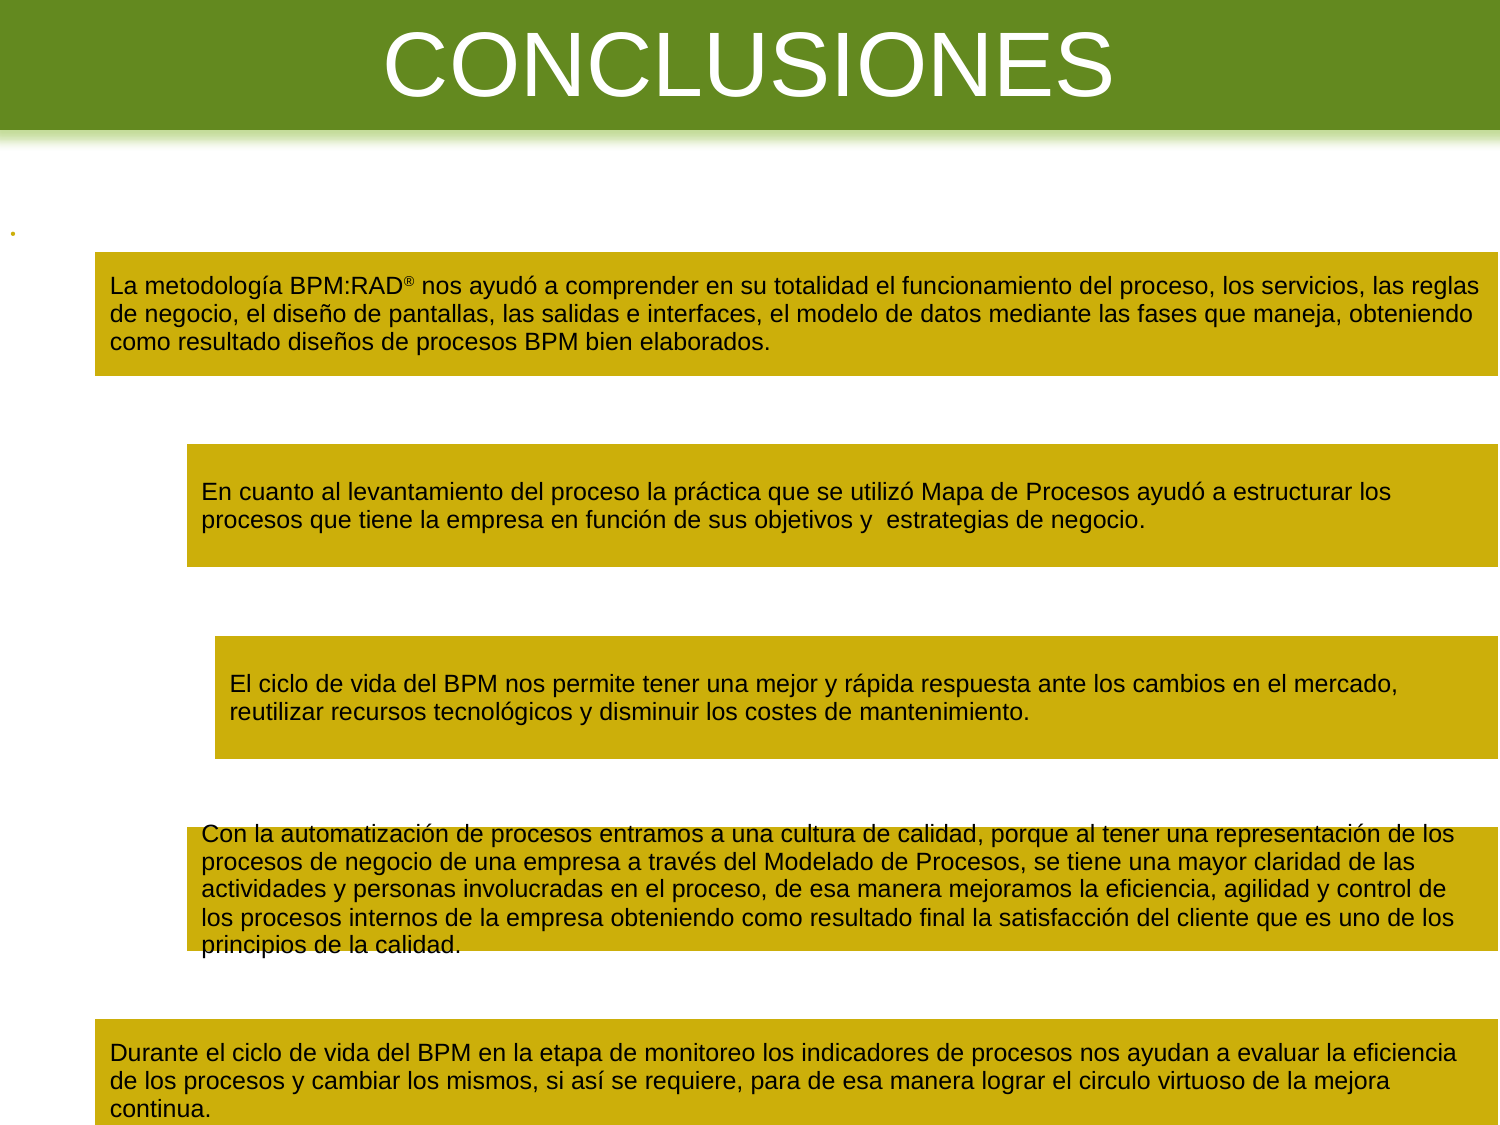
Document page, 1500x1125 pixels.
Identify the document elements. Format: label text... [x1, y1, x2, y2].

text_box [0, 129, 1500, 1125]
text_box CONCLUSIONES [0, 0, 1500, 129]
